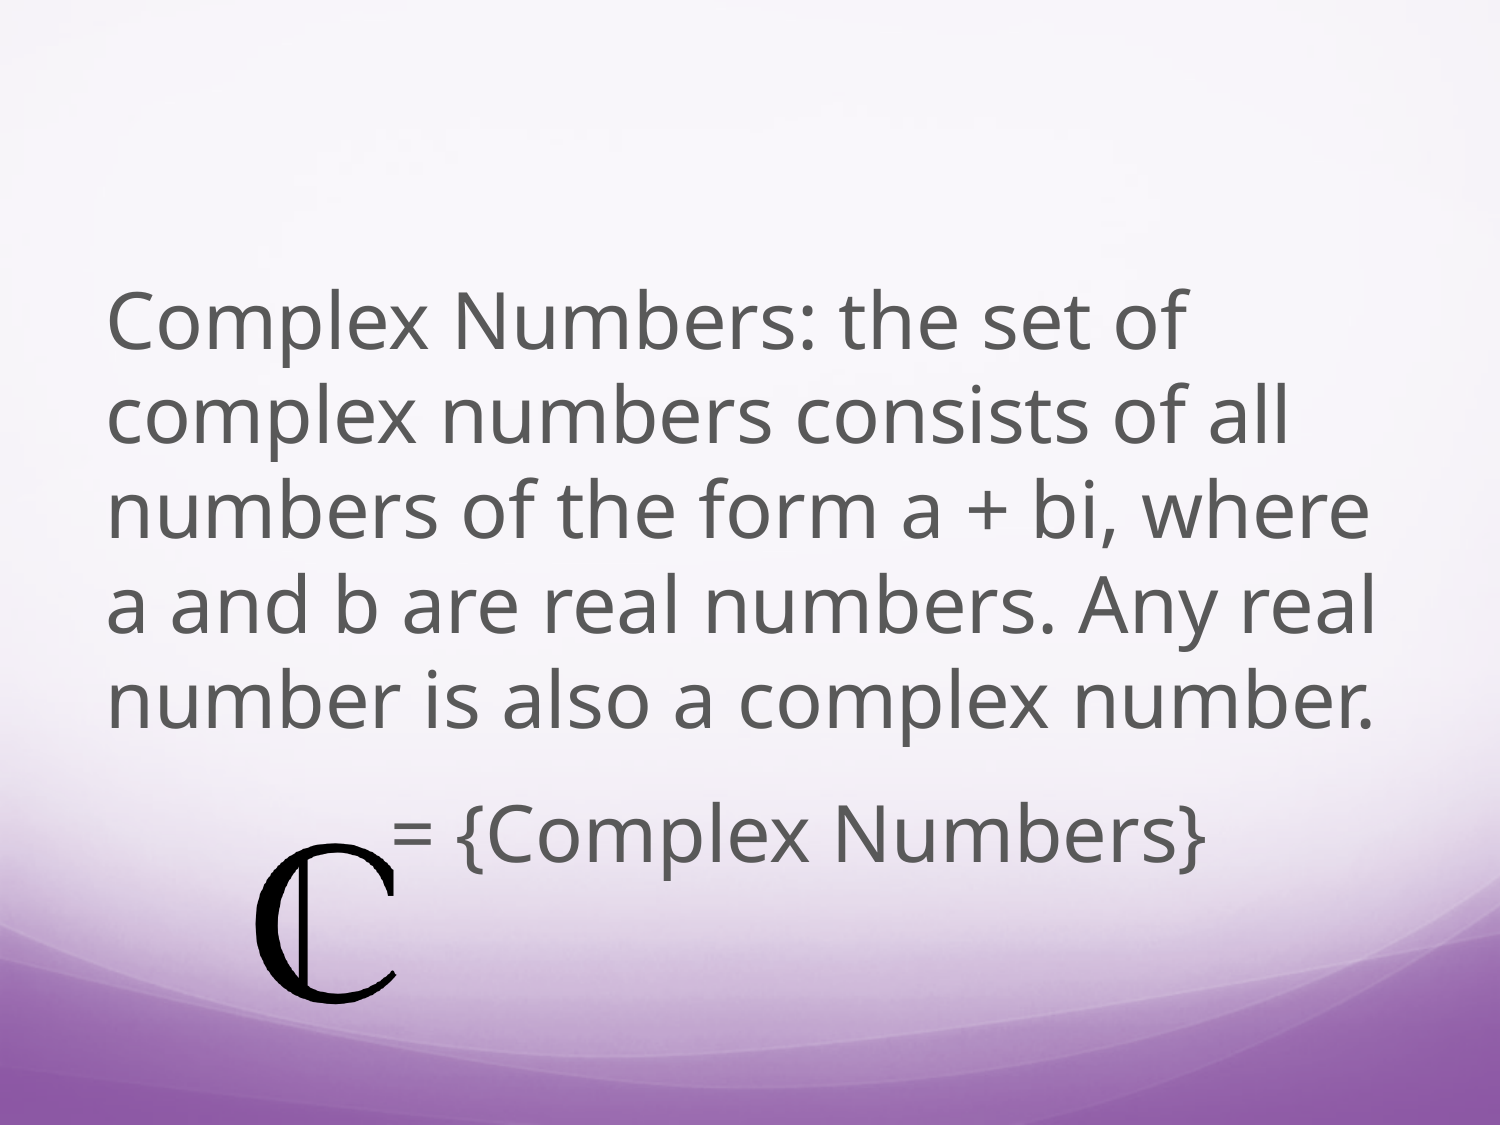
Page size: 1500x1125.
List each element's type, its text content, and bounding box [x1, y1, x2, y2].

list Complex Numbers: the set of complex numbers consists of all numbers of the form a + bi, where a and b are real numbers. Any real number is also a complex number. = {Complex Numbers} [90, 262, 1410, 975]
picture [132, 735, 522, 1125]
